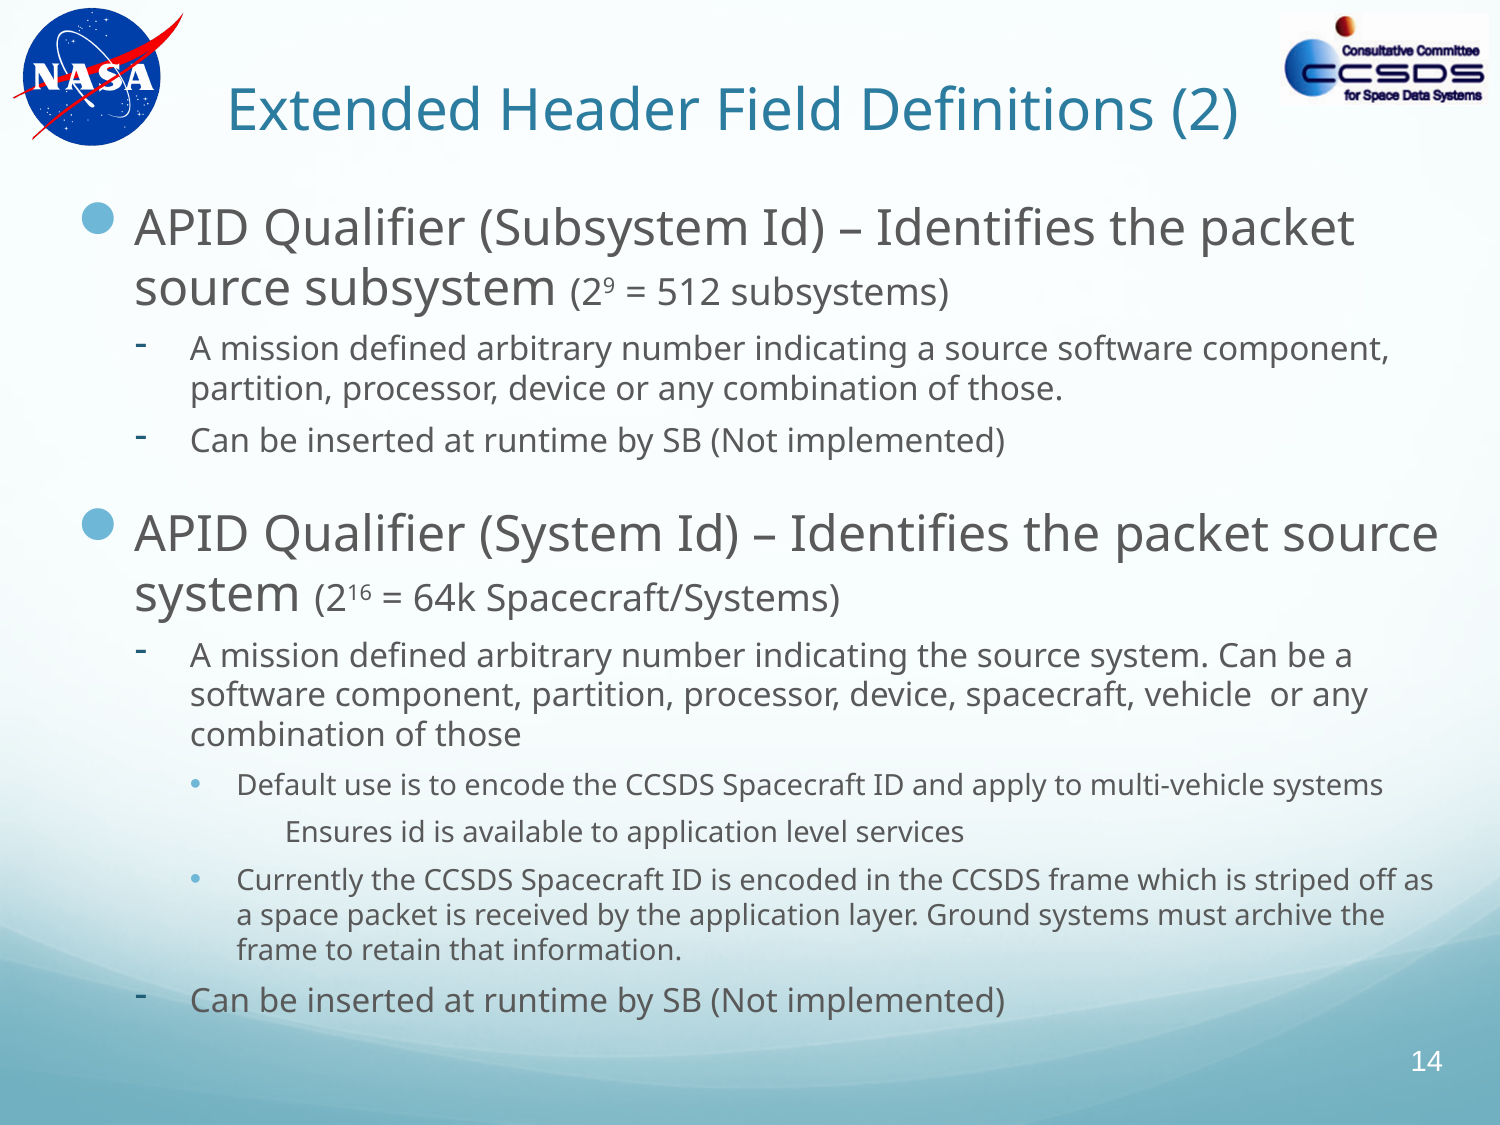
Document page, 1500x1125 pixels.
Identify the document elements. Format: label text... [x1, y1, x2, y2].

list APID Qualifier (Subsystem Id) – Identifies the packet source subsystem (29 = 512 subsystems) A mission defined arbitrary number indicating a source software component, partition, processor, device or any combination of those. Can be inserted at runtime by SB (Not implemented) APID Qualifier (System Id) – Identifies the packet source system (216 = 64k Spacecraft/Systems) A mission defined arbitrary number indicating the source system. Can be a software component, partition, processor, device, spacecraft, vehicle or any combination of those Default use is to encode the CCSDS Spacecraft ID and apply to multi-vehicle systems Ensures id is available to application level services Currently the CCSDS Spacecraft ID is encoded in the CCSDS frame which is striped off as a space packet is received by the application layer. Ground systems must archive the frame to retain that information. Can be inserted at runtime by SB (Not implemented) [62, 187, 1459, 1125]
slide_number 14 [1295, 1029, 1459, 1090]
picture [12, 3, 186, 149]
picture [1280, 13, 1489, 106]
title Extended Header Field Definitions (2) [185, 50, 1281, 150]
